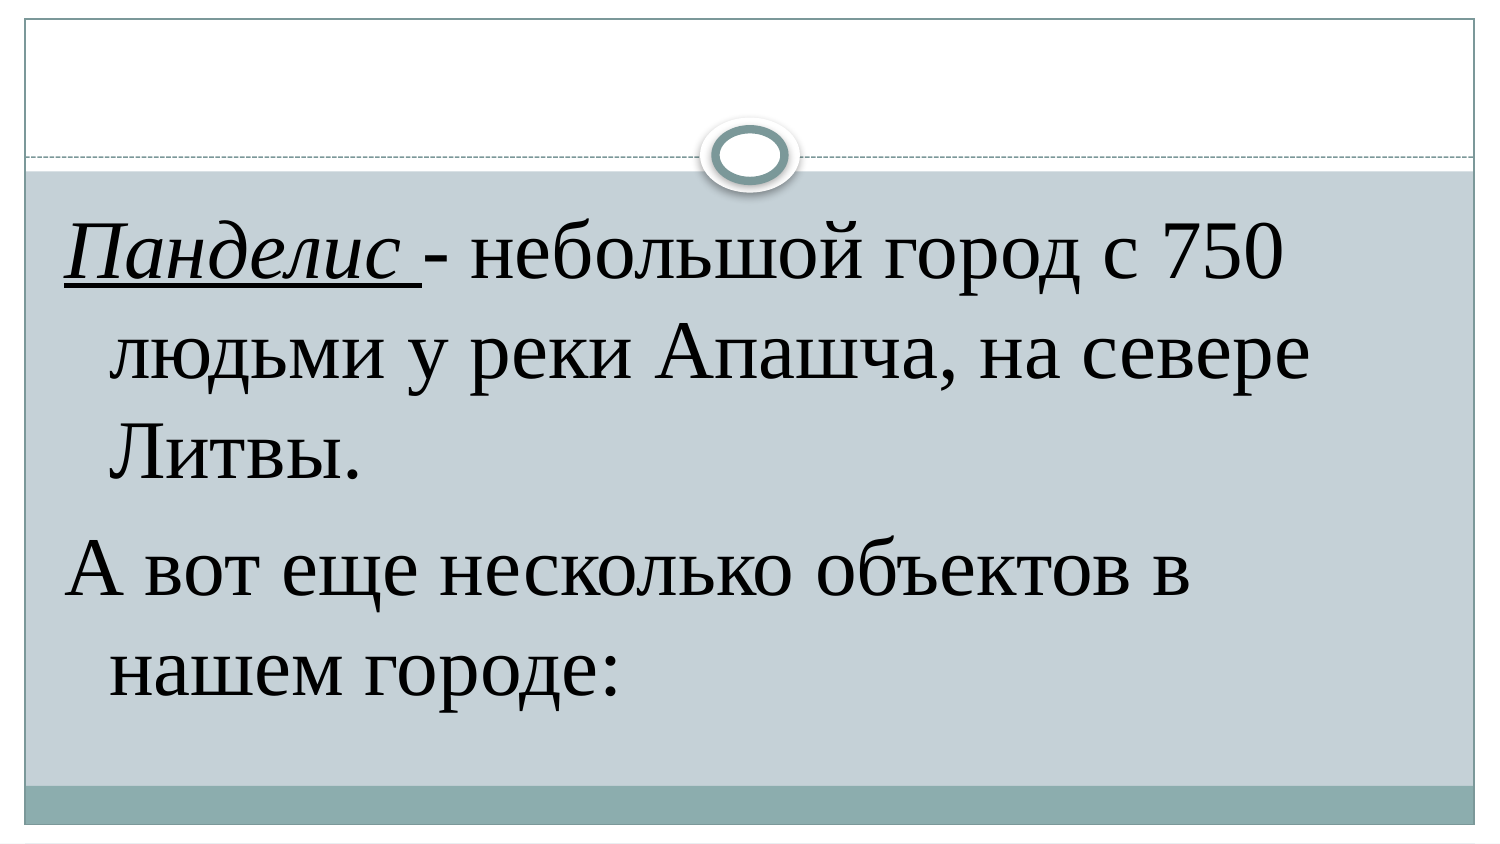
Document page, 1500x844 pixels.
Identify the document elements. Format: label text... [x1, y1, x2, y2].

list Пандeлис - небольшой город с 750 людьми у реки Апашчa, на севере Литвы. А вот еще несколько объектов в нашем городе: [49, 187, 1445, 751]
